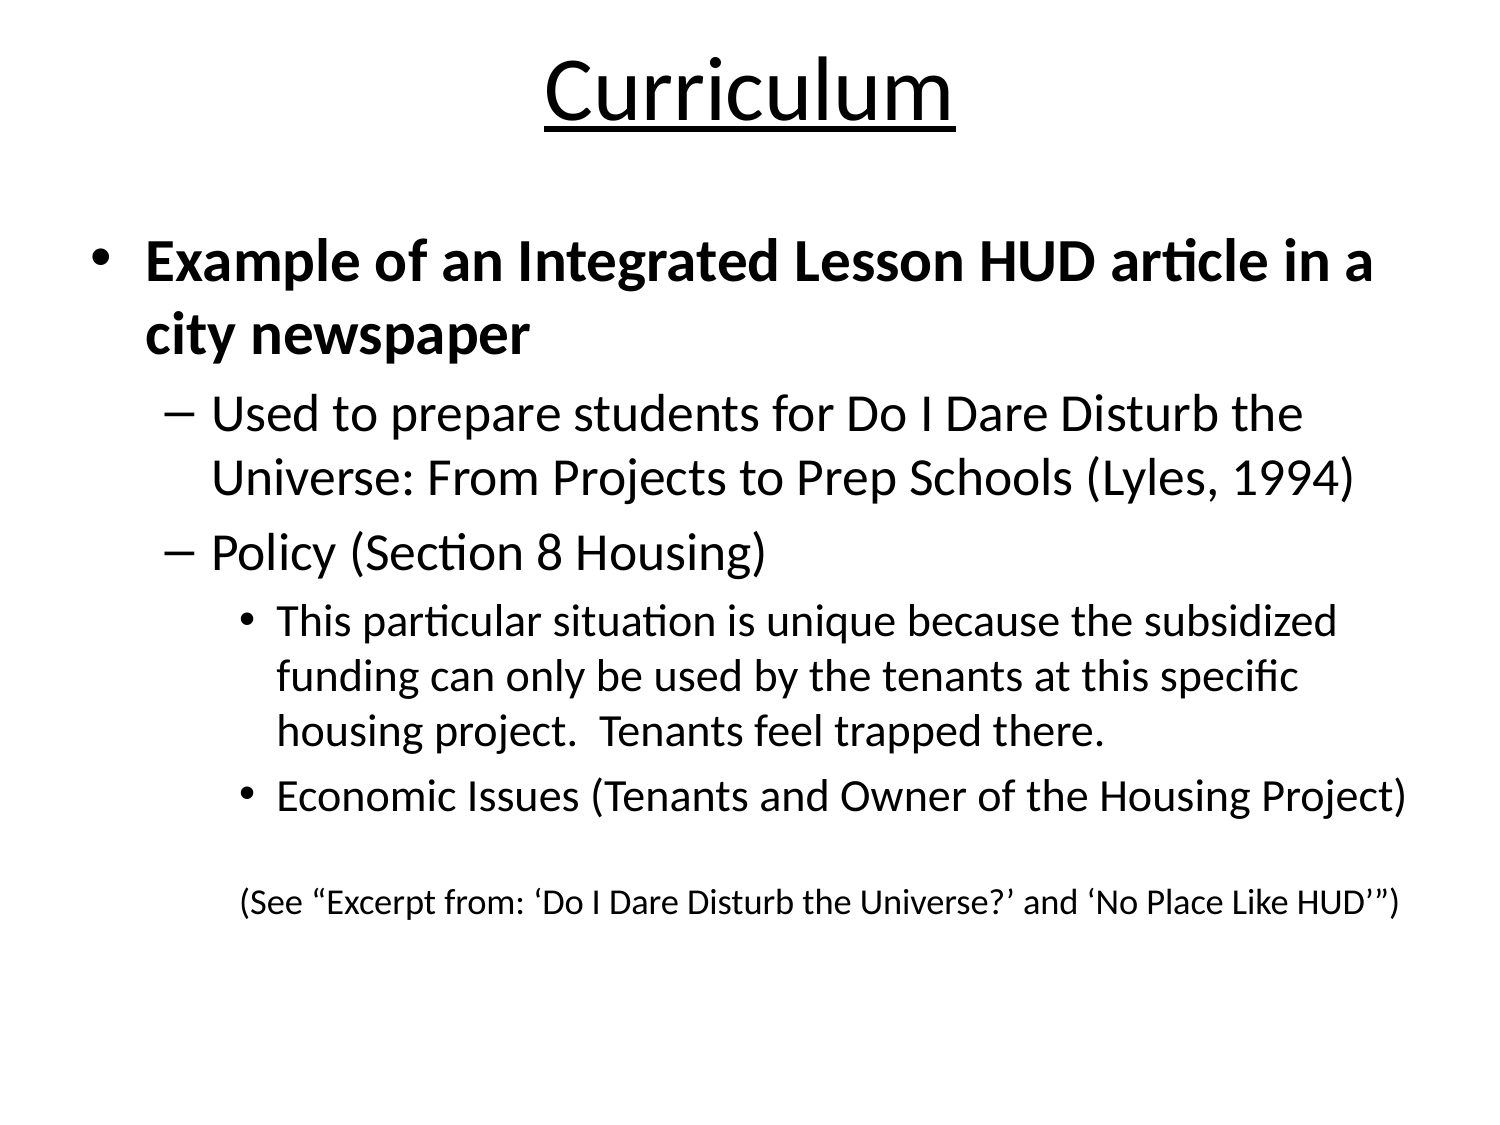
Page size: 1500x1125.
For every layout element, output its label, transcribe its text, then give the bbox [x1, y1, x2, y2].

title Curriculum [75, 45, 1425, 212]
list Example of an Integrated Lesson HUD article in a city newspaper Used to prepare students for Do I Dare Disturb the Universe: From Projects to Prep Schools (Lyles, 1994) Policy (Section 8 Housing) This particular situation is unique because the subsidized funding can only be used by the tenants at this specific housing project. Tenants feel trapped there. Economic Issues (Tenants and Owner of the Housing Project) (See “Excerpt from: ‘Do I Dare Disturb the Universe?’ and ‘No Place Like HUD’”) [75, 212, 1425, 955]
